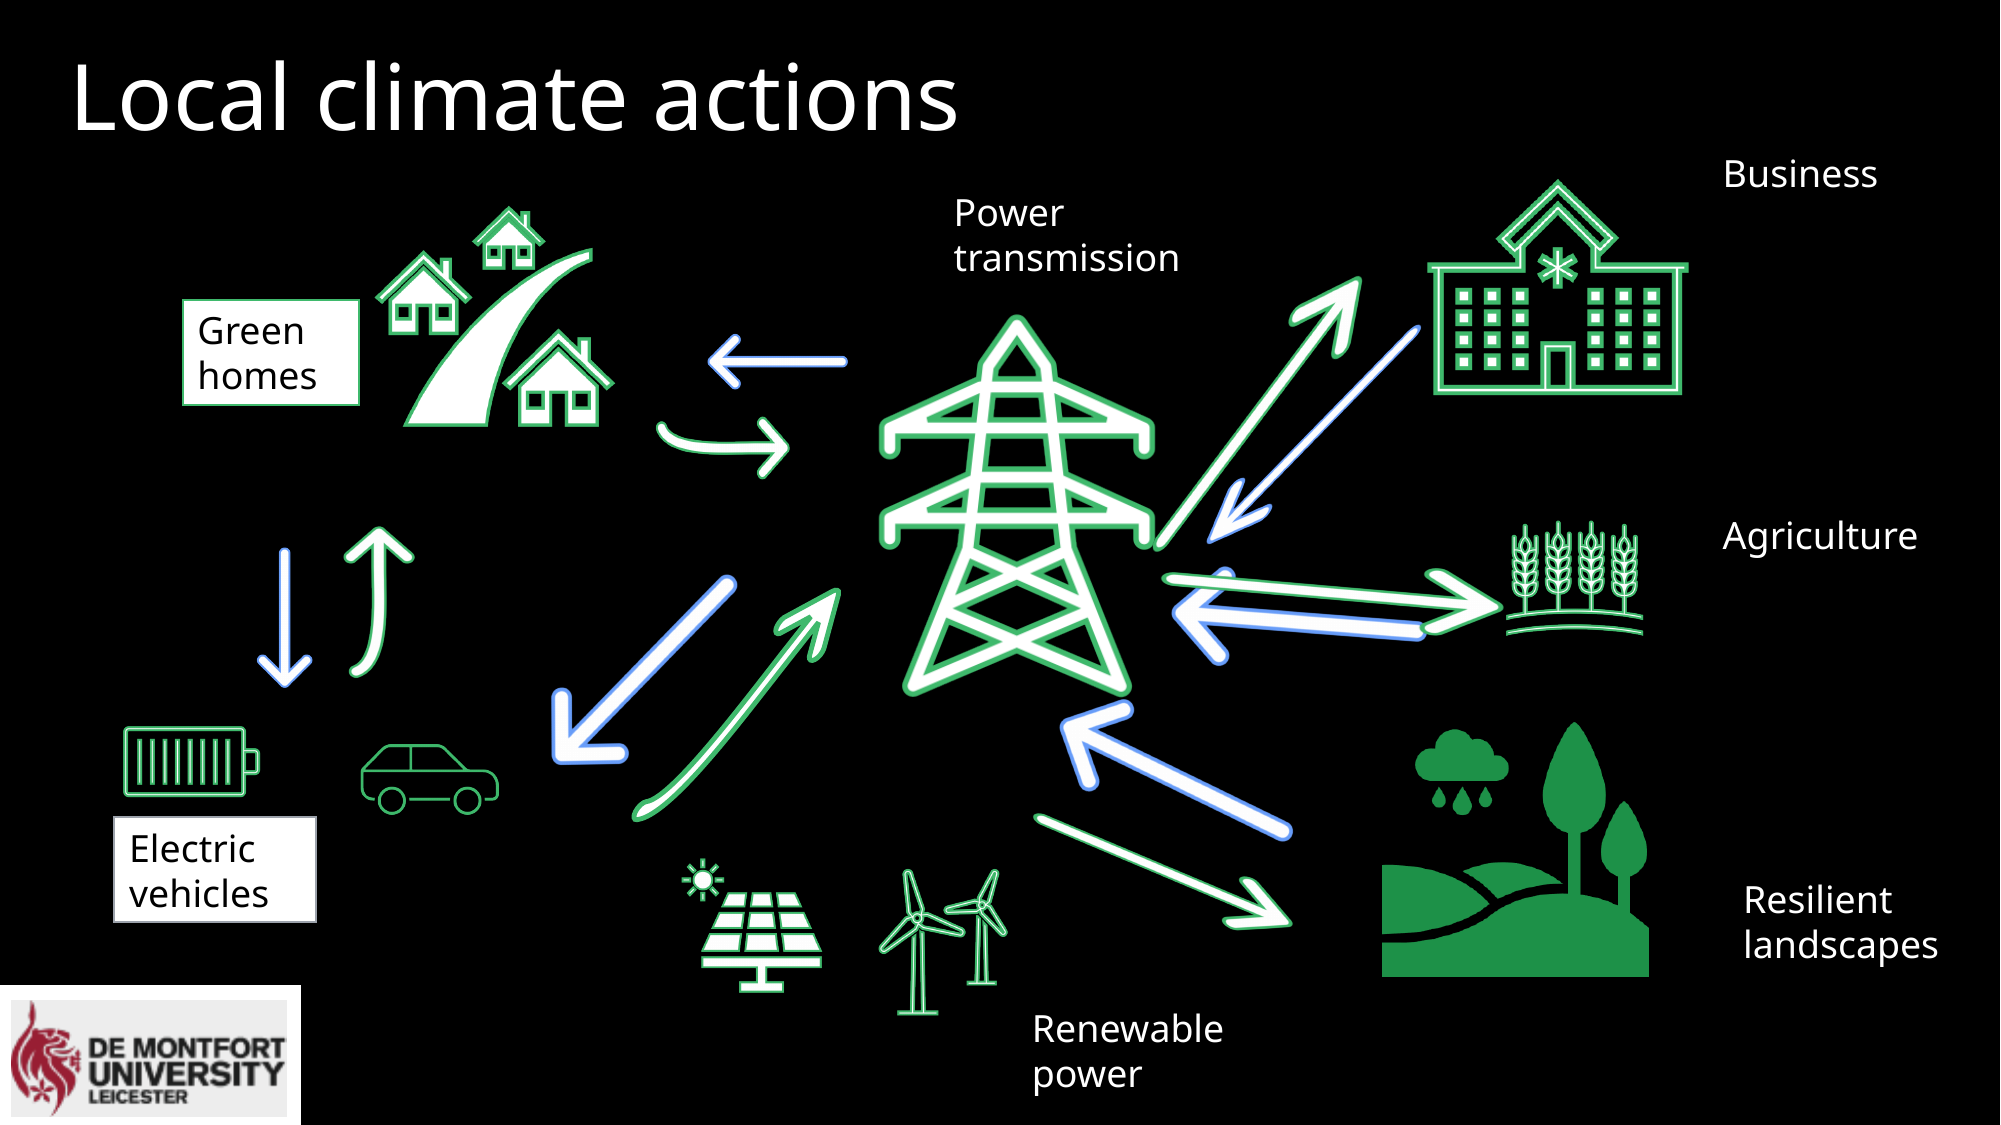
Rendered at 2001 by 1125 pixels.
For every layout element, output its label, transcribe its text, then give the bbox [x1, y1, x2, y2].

text_box Business [1708, 142, 1925, 202]
title Local climate actions [54, 43, 1555, 251]
text_box Electric vehicles [113, 816, 317, 923]
picture [11, 1000, 287, 1117]
picture [676, 850, 827, 1001]
picture [367, 192, 619, 443]
text_box Renewable power [1017, 997, 1288, 1103]
text_box [634, 806, 663, 820]
text_box Resilient landscapes [1728, 868, 2000, 974]
text_box Green homes [182, 299, 360, 406]
text_box [782, 597, 820, 669]
picture [116, 142, 1708, 1019]
text_box Power transmission [938, 181, 1216, 287]
text_box Agriculture [1707, 504, 1958, 565]
